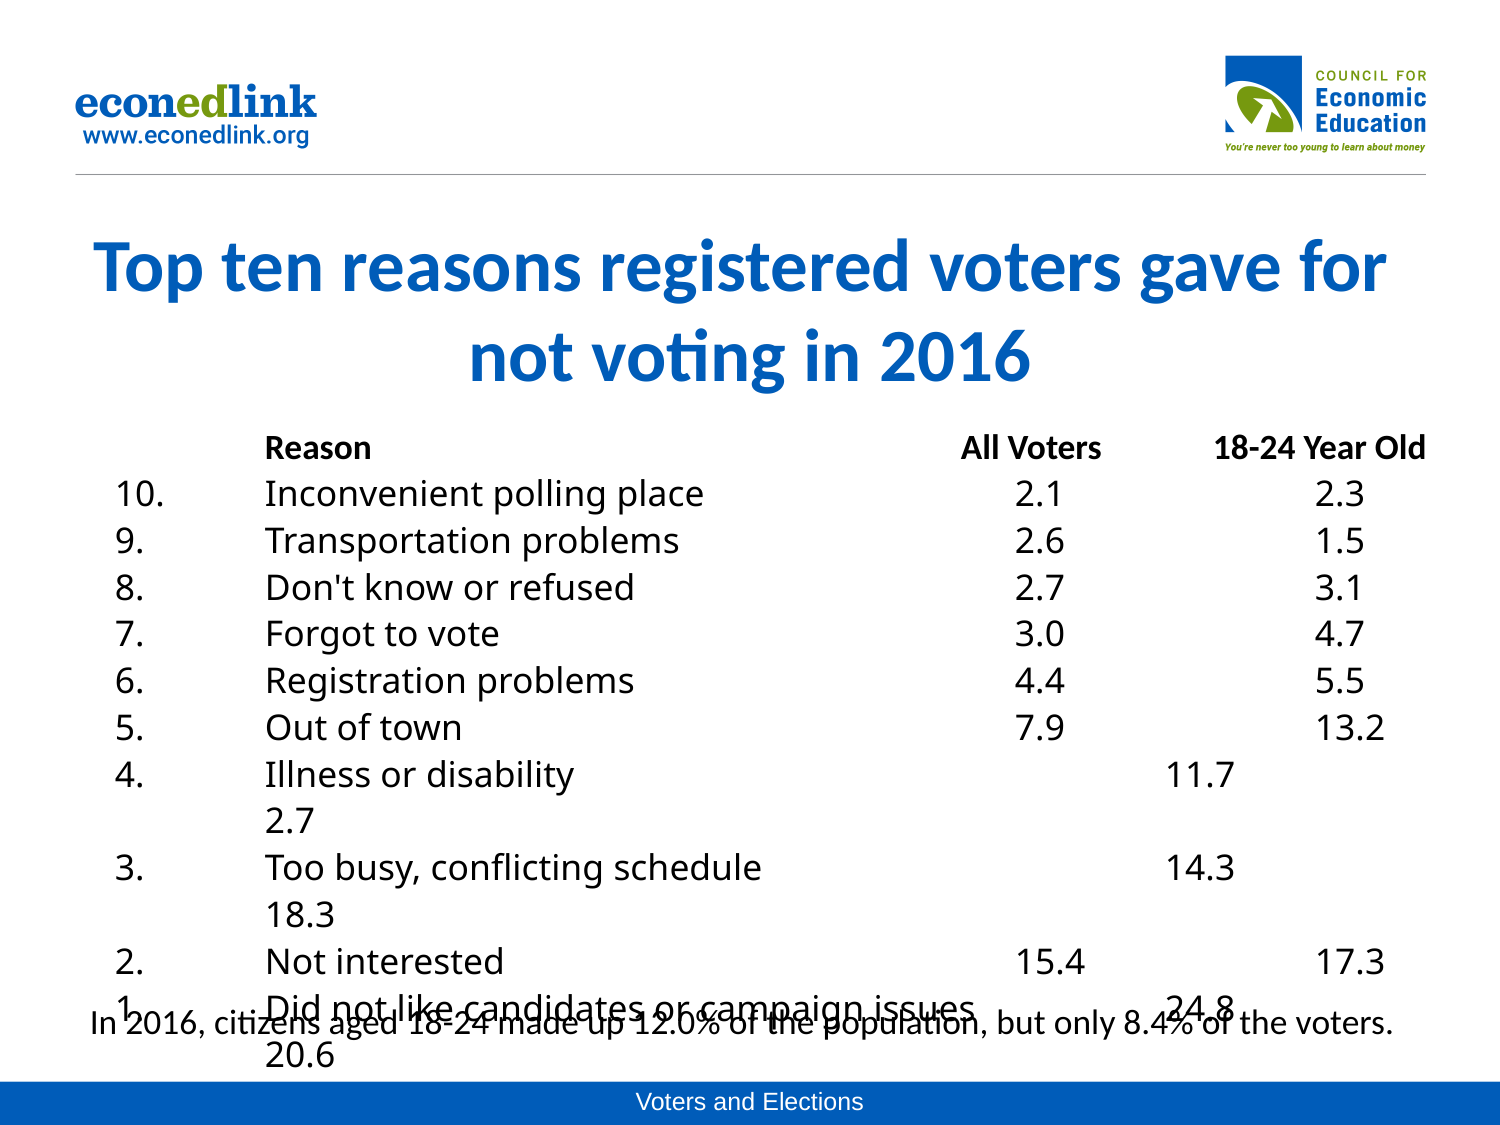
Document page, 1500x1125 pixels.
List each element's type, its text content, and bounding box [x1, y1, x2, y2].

picture [0, 0, 1500, 1125]
text_box In 2016, citizens aged 18-24 made up 12.0% of the population, but only 8.4% of the voters. [74, 991, 1425, 1049]
list Reason All Voters 18-24 Year Old 10. Inconvenient polling place 2.1 2.3 9. Transportation problems 2.6 1.5 8. Don't know or refused 2.7 3.1 7. Forgot to vote 3.0 4.7 6. Registration problems 4.4 5.5 5. Out of town 7.9 13.2 4. Illness or disability 11.7 2.7 3. Too busy, conflicting schedule 14.3 18.3 2. Not interested 15.4 17.3 1. Did not like candidates or campaign issues 24.8 20.6 [99, 412, 1451, 976]
title Top ten reasons registered voters gave for not voting in 2016 [74, 212, 1426, 401]
